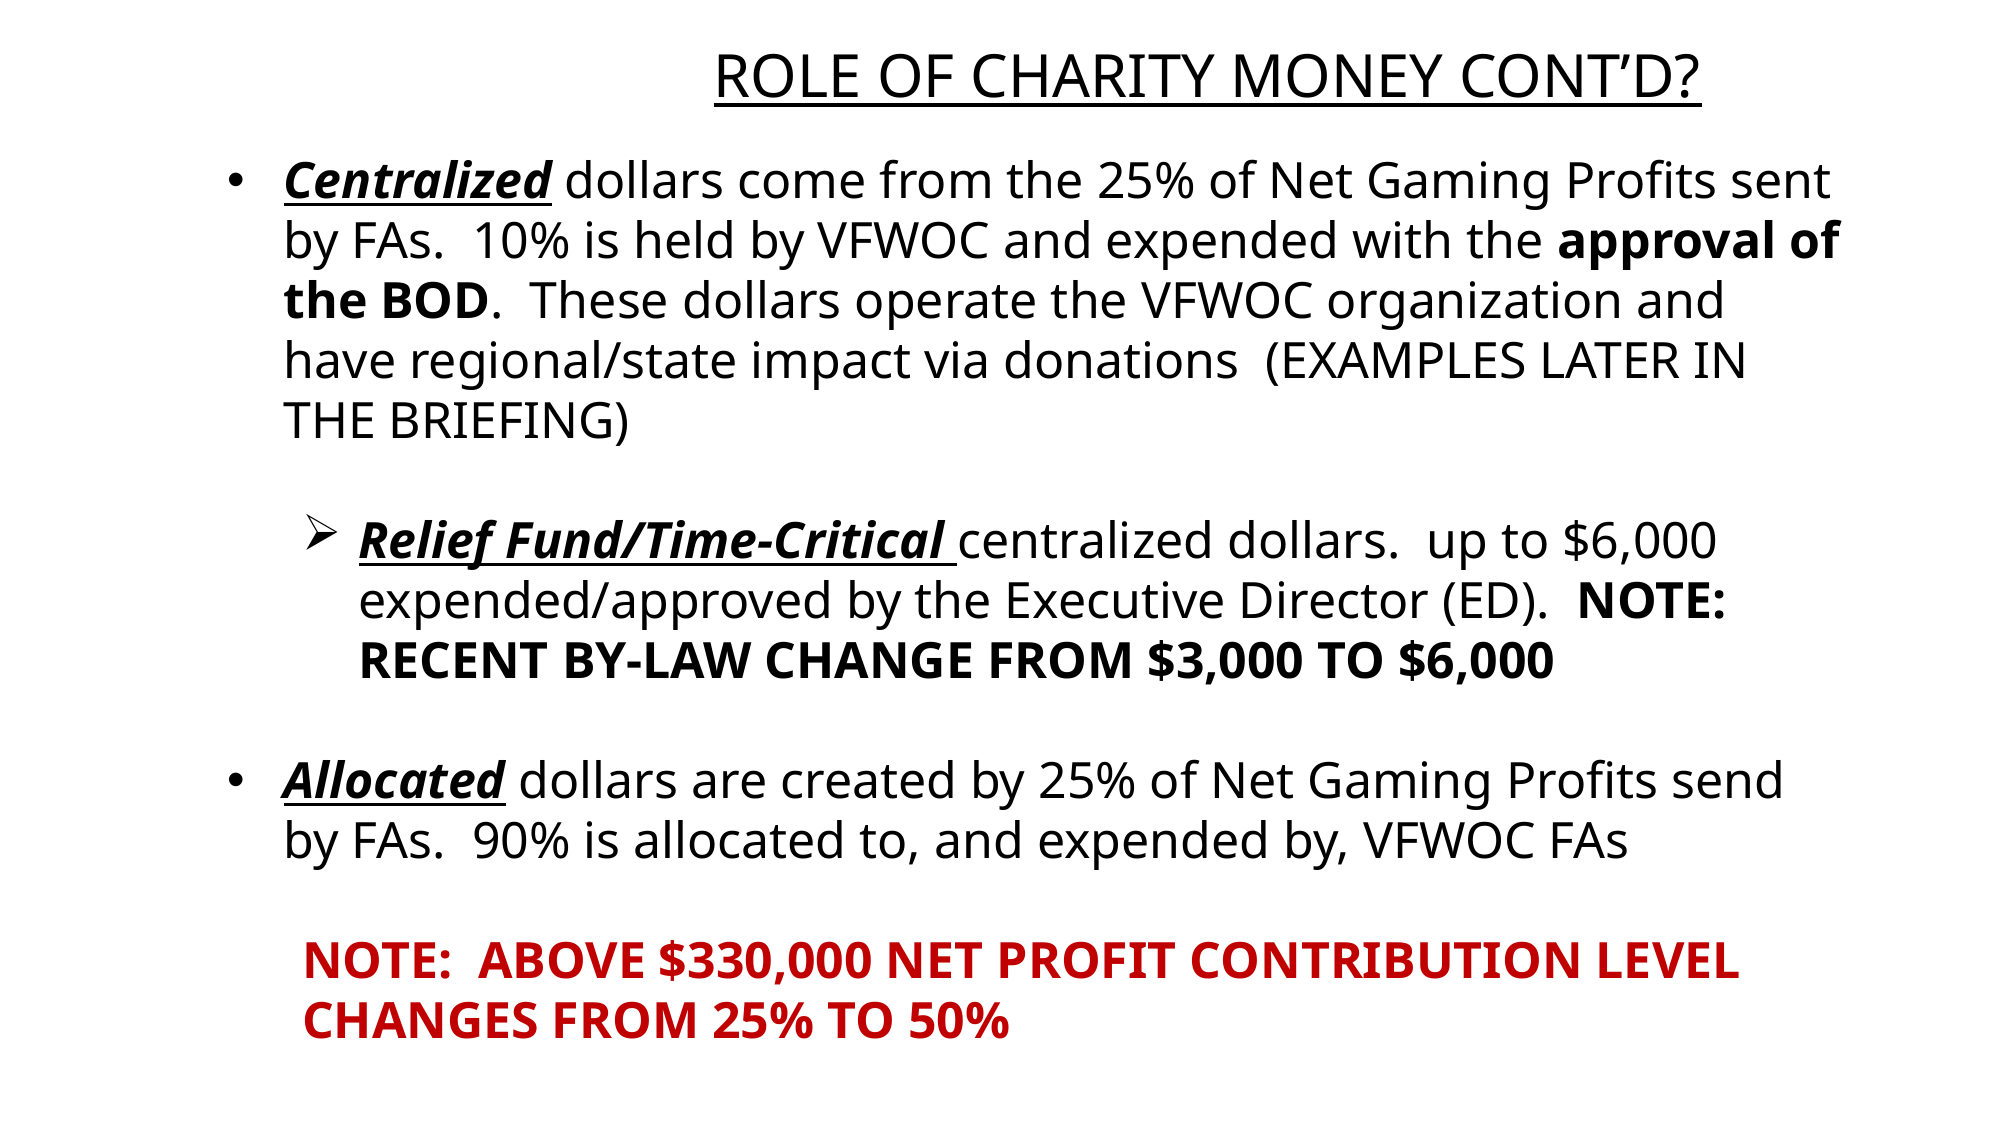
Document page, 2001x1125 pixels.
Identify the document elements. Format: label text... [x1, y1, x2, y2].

text_box Centralized dollars come from the 25% of Net Gaming Profits sent by FAs. 10% is held by VFWOC and expended with the approval of the BOD. These dollars operate the VFWOC organization and have regional/state impact via donations (EXAMPLES LATER IN THE BRIEFING) Relief Fund/Time-Critical centralized dollars. up to $6,000 expended/approved by the Executive Director (ED). NOTE: RECENT BY-LAW CHANGE FROM $3,000 TO $6,000 Allocated dollars are created by 25% of Net Gaming Profits send by FAs. 90% is allocated to, and expended by, VFWOC FAs NOTE: ABOVE $330,000 NET PROFIT CONTRIBUTION LEVEL CHANGES FROM 25% TO 50% [137, 141, 1863, 1107]
title ROLE OF CHARITY MONEY CONT’D? [322, 0, 1718, 141]
